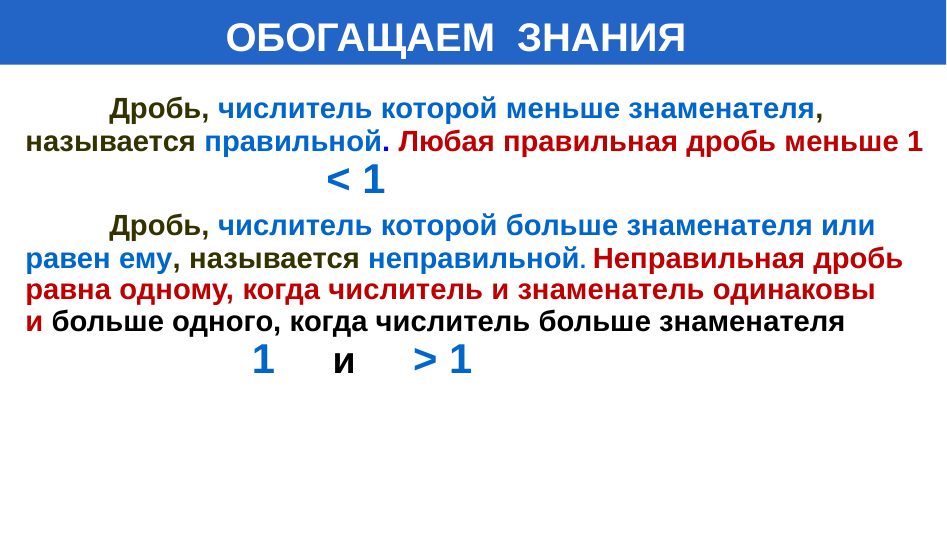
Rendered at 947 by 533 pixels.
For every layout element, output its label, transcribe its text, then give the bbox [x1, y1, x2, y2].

title ОБОГАЩАЕМ ЗНАНИЯ [23, 3, 890, 68]
text_box [0, 0, 947, 65]
